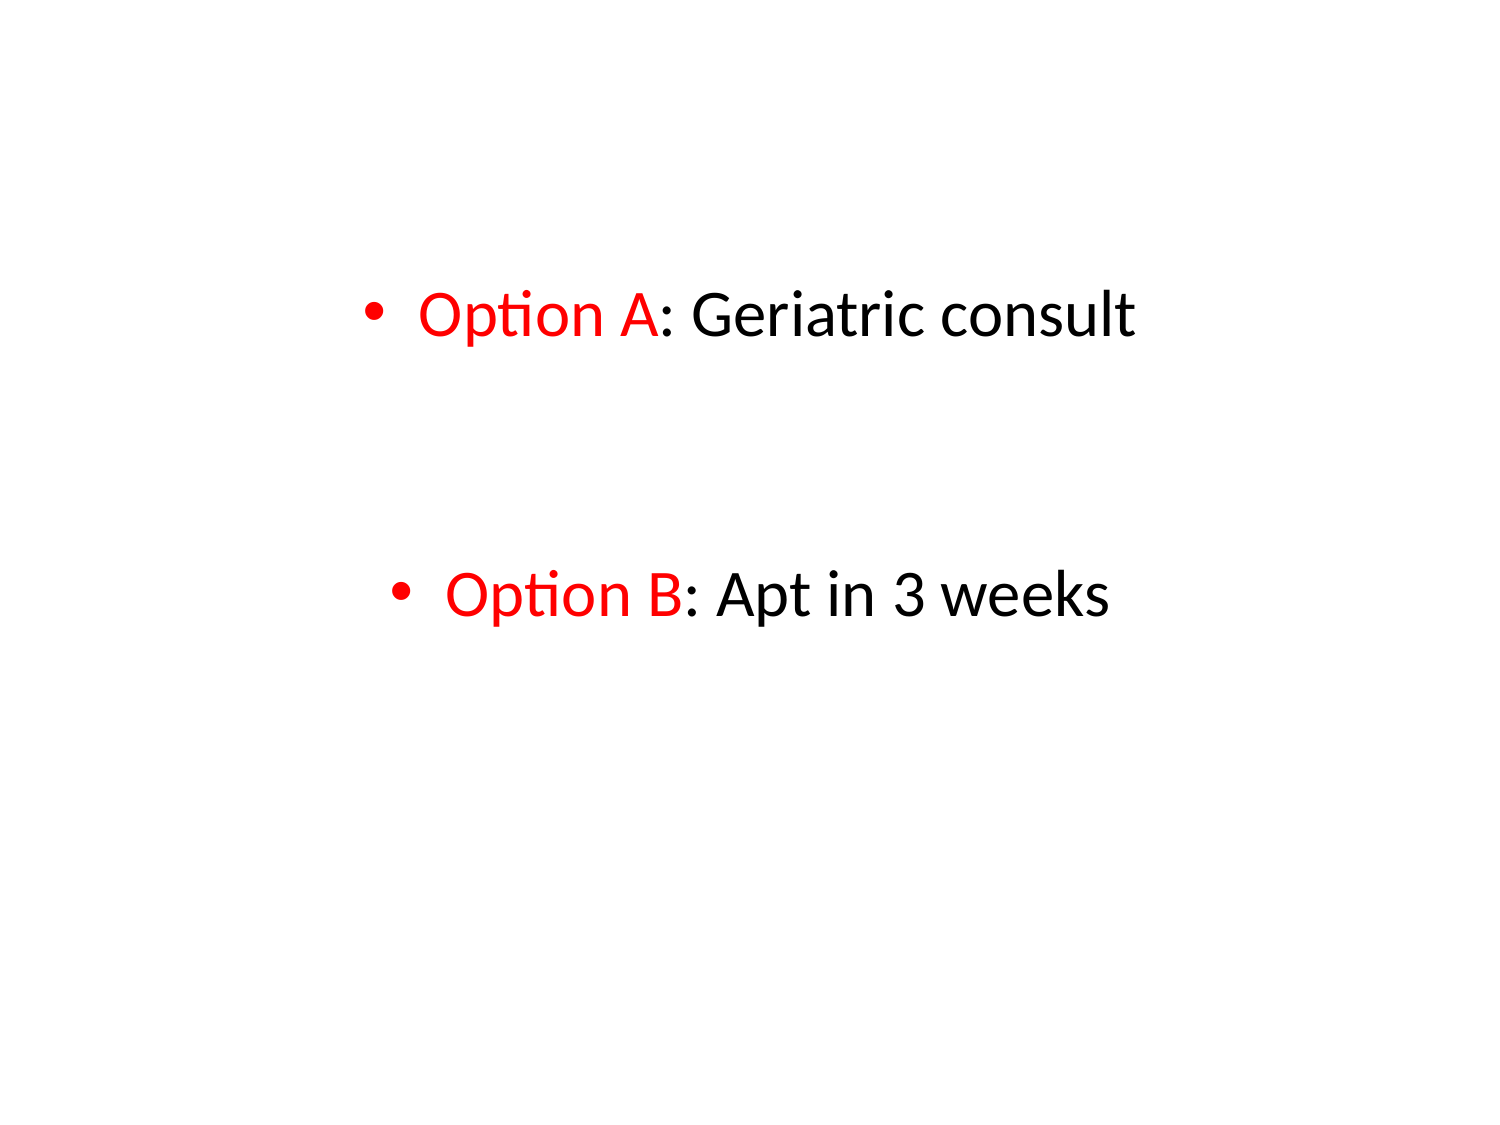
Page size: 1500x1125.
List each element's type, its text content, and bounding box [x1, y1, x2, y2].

list Option A: Geriatric consult Option B: Apt in 3 weeks [75, 262, 1425, 1005]
